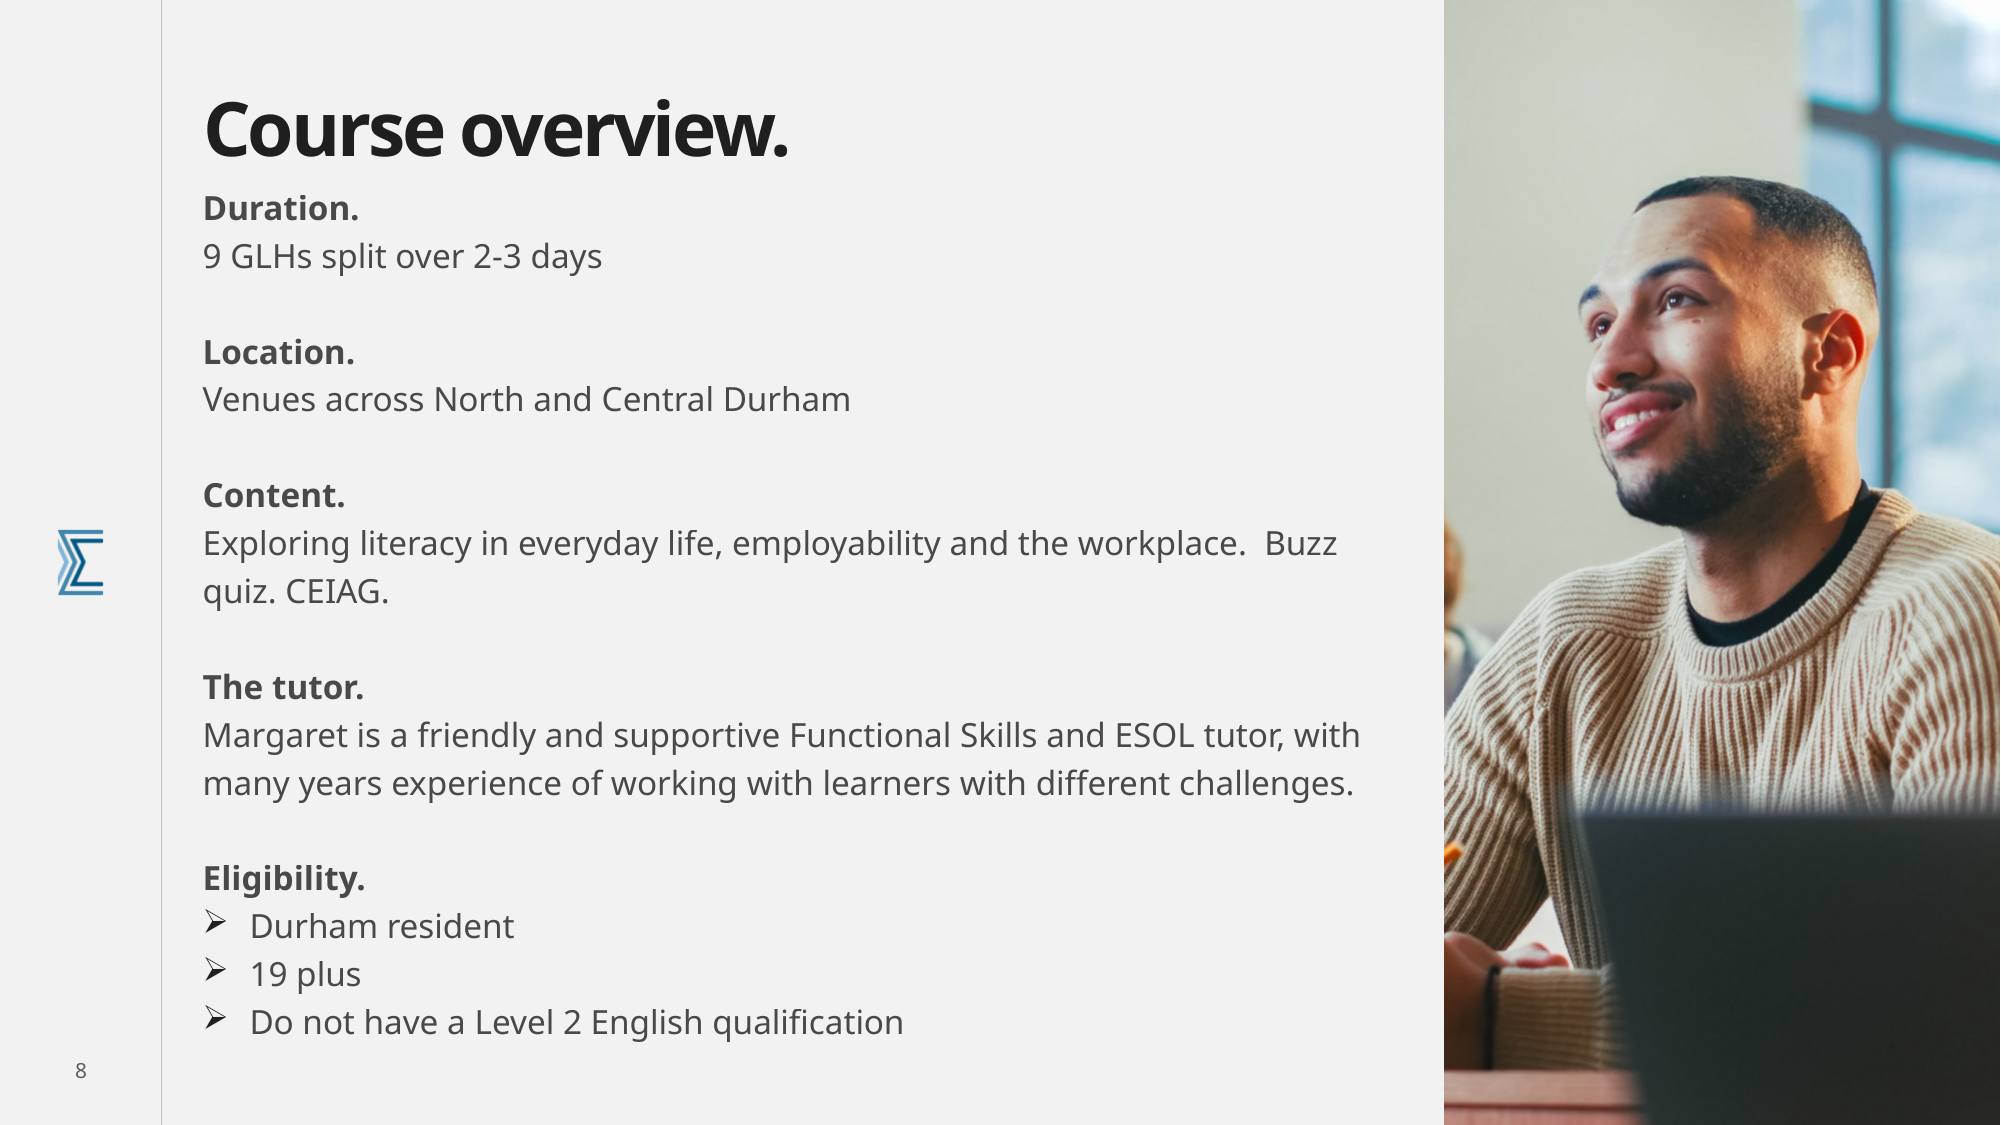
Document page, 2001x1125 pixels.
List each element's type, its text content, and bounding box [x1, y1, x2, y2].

picture [1444, 0, 2000, 1125]
picture [55, 527, 106, 598]
title Course overview. [203, 50, 898, 171]
text_box Duration. 9 GLHs split over 2-3 days Location. Venues across North and Central Durham Content. Exploring literacy in everyday life, employability and the workplace. Buzz quiz. CEIAG. The tutor. Margaret is a friendly and supportive Functional Skills and ESOL tutor, with many years experience of working with learners with different challenges. Eligibility. Durham resident 19 plus Do not have a Level 2 English qualification [202, 171, 1384, 1125]
slide_number 8 [38, 1052, 123, 1091]
